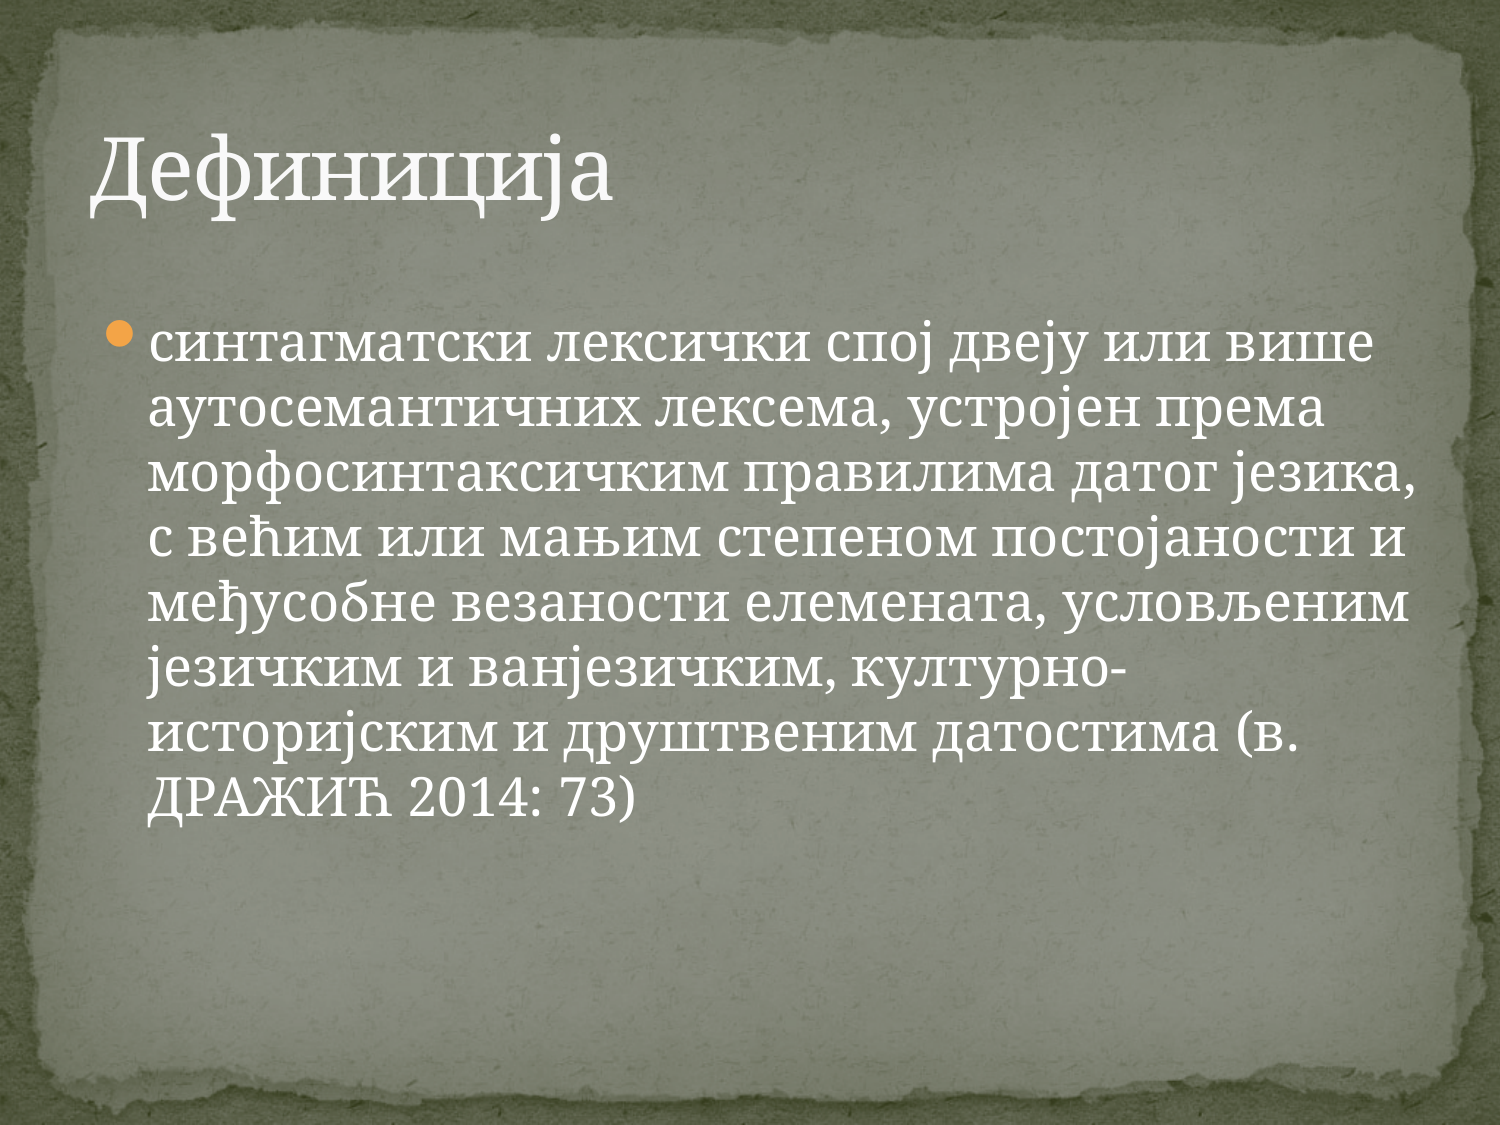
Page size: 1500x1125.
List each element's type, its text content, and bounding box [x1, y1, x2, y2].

title Дефиниција [74, 24, 1425, 225]
list синтагматски лексички спој двеју или више аутосемантичних лексема, устројен према морфосинтаксичким правилима датог језика, с већим или мањим степеном постојаности и међусобне везаности елемената, условљеним језичким и ванјезичким, културно-историјским и друштвеним датостима (в. Дражић 2014: 73) [87, 299, 1438, 1050]
